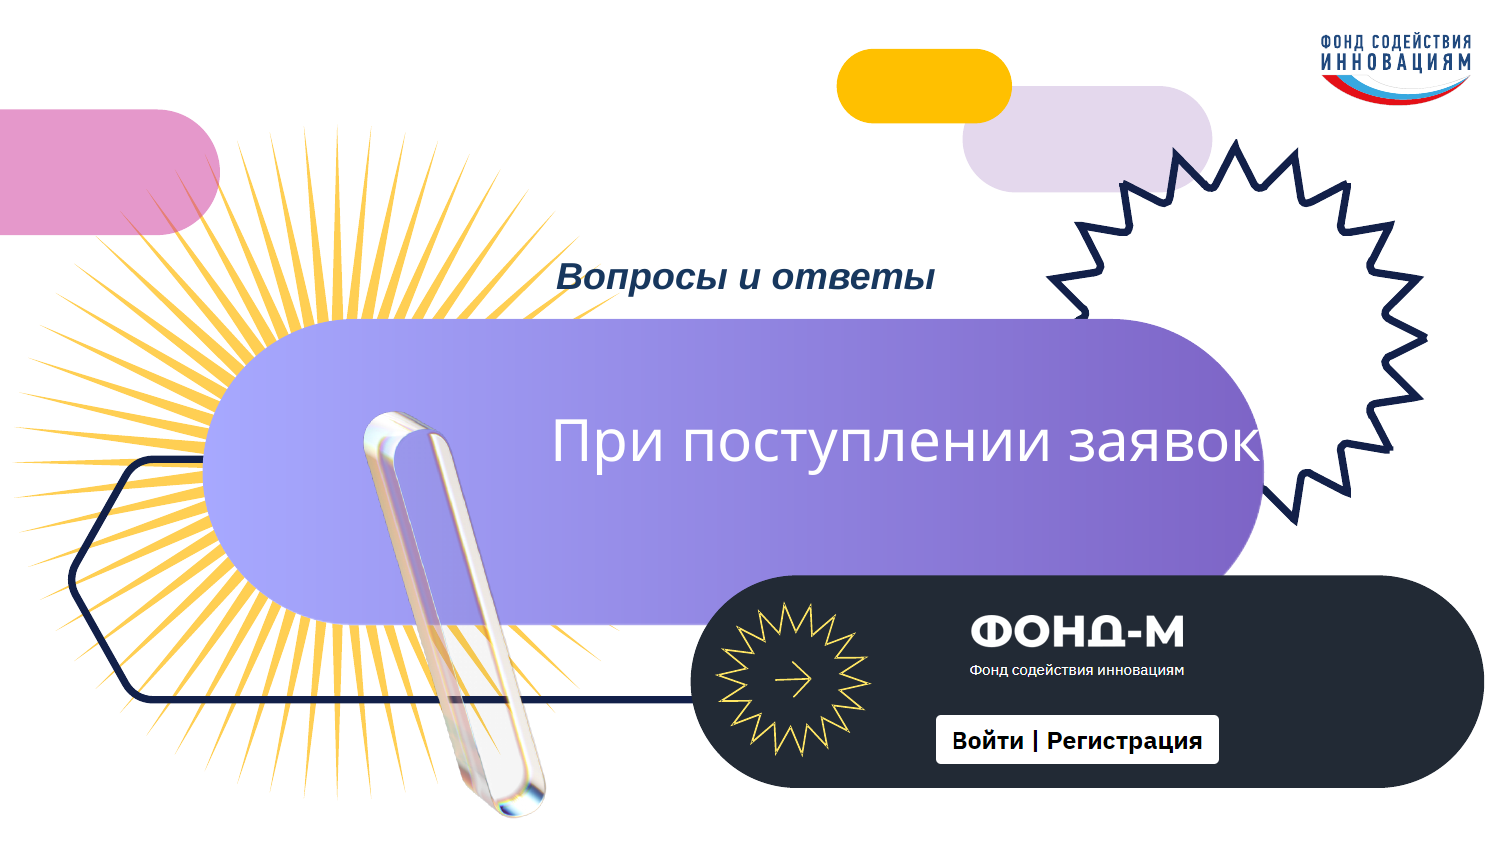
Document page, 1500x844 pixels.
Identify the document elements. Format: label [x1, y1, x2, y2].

text_box [0, 107, 197, 238]
text_box [960, 84, 1215, 137]
text_box [834, 46, 1015, 126]
picture [1321, 31, 1471, 106]
picture [12, 123, 1485, 844]
